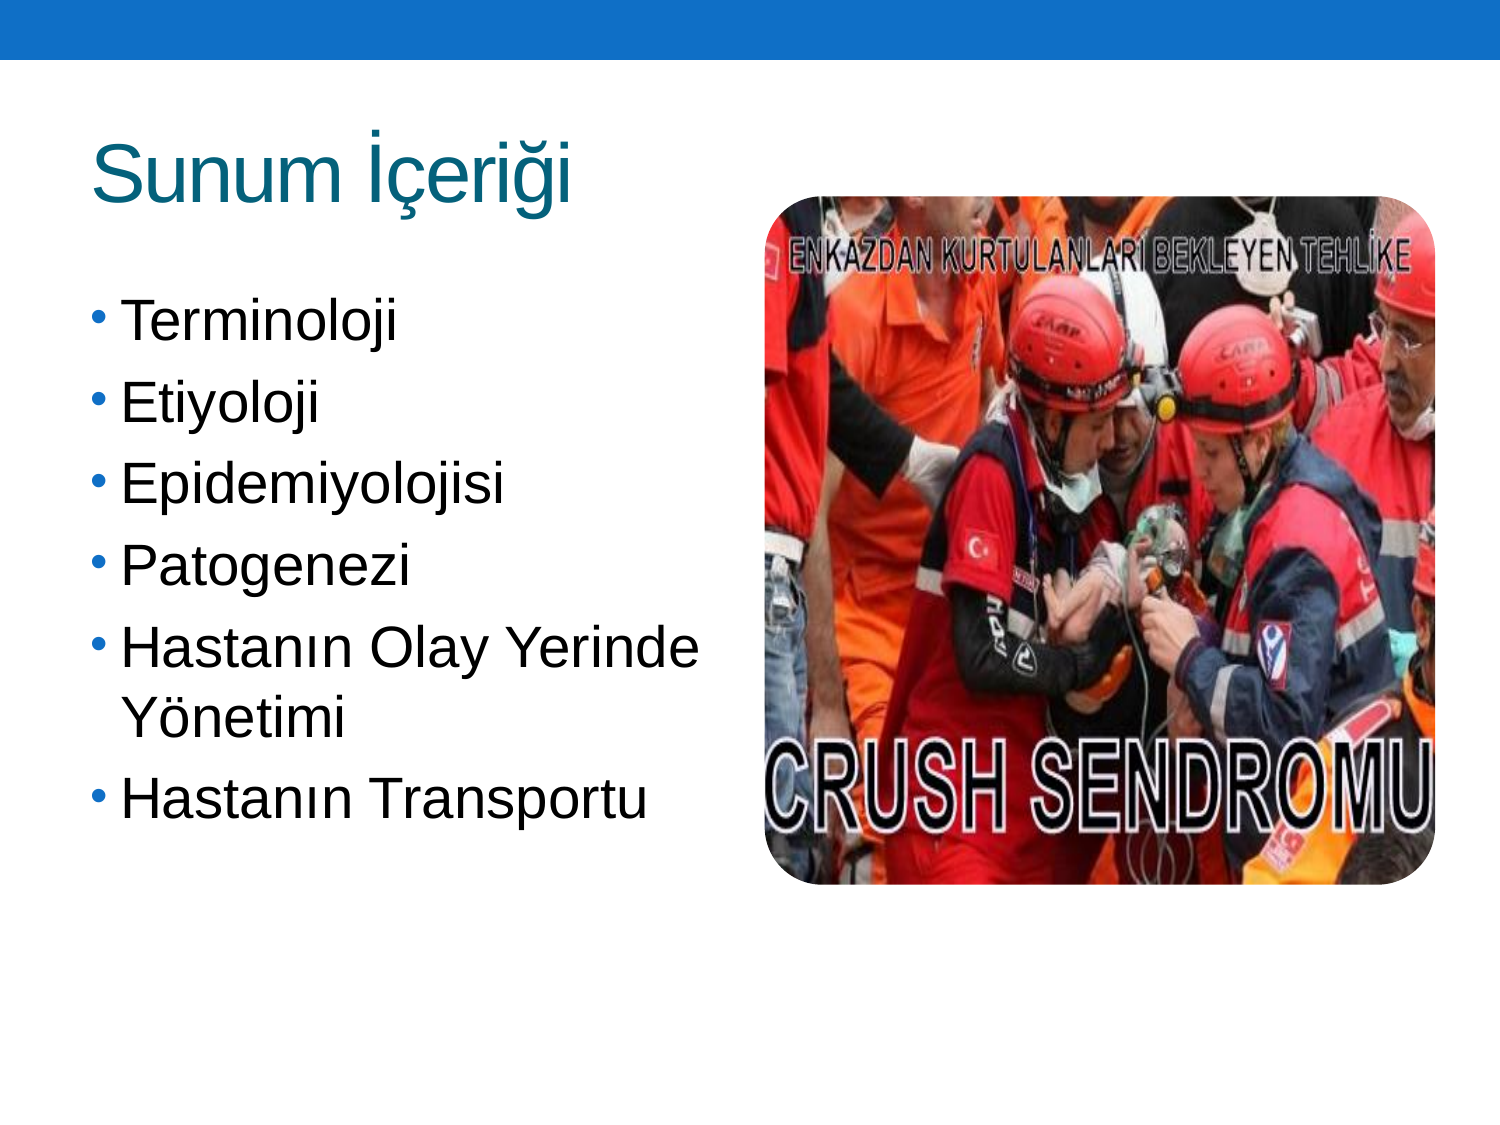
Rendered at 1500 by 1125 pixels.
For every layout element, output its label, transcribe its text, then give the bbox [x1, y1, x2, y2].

title Sunum İçeriği [75, 87, 1425, 250]
picture [764, 196, 1436, 885]
list Terminoloji Etiyoloji Epidemiyolojisi Patogenezi Hastanın Olay Yerinde Yönetimi Hastanın Transportu [75, 274, 738, 1049]
